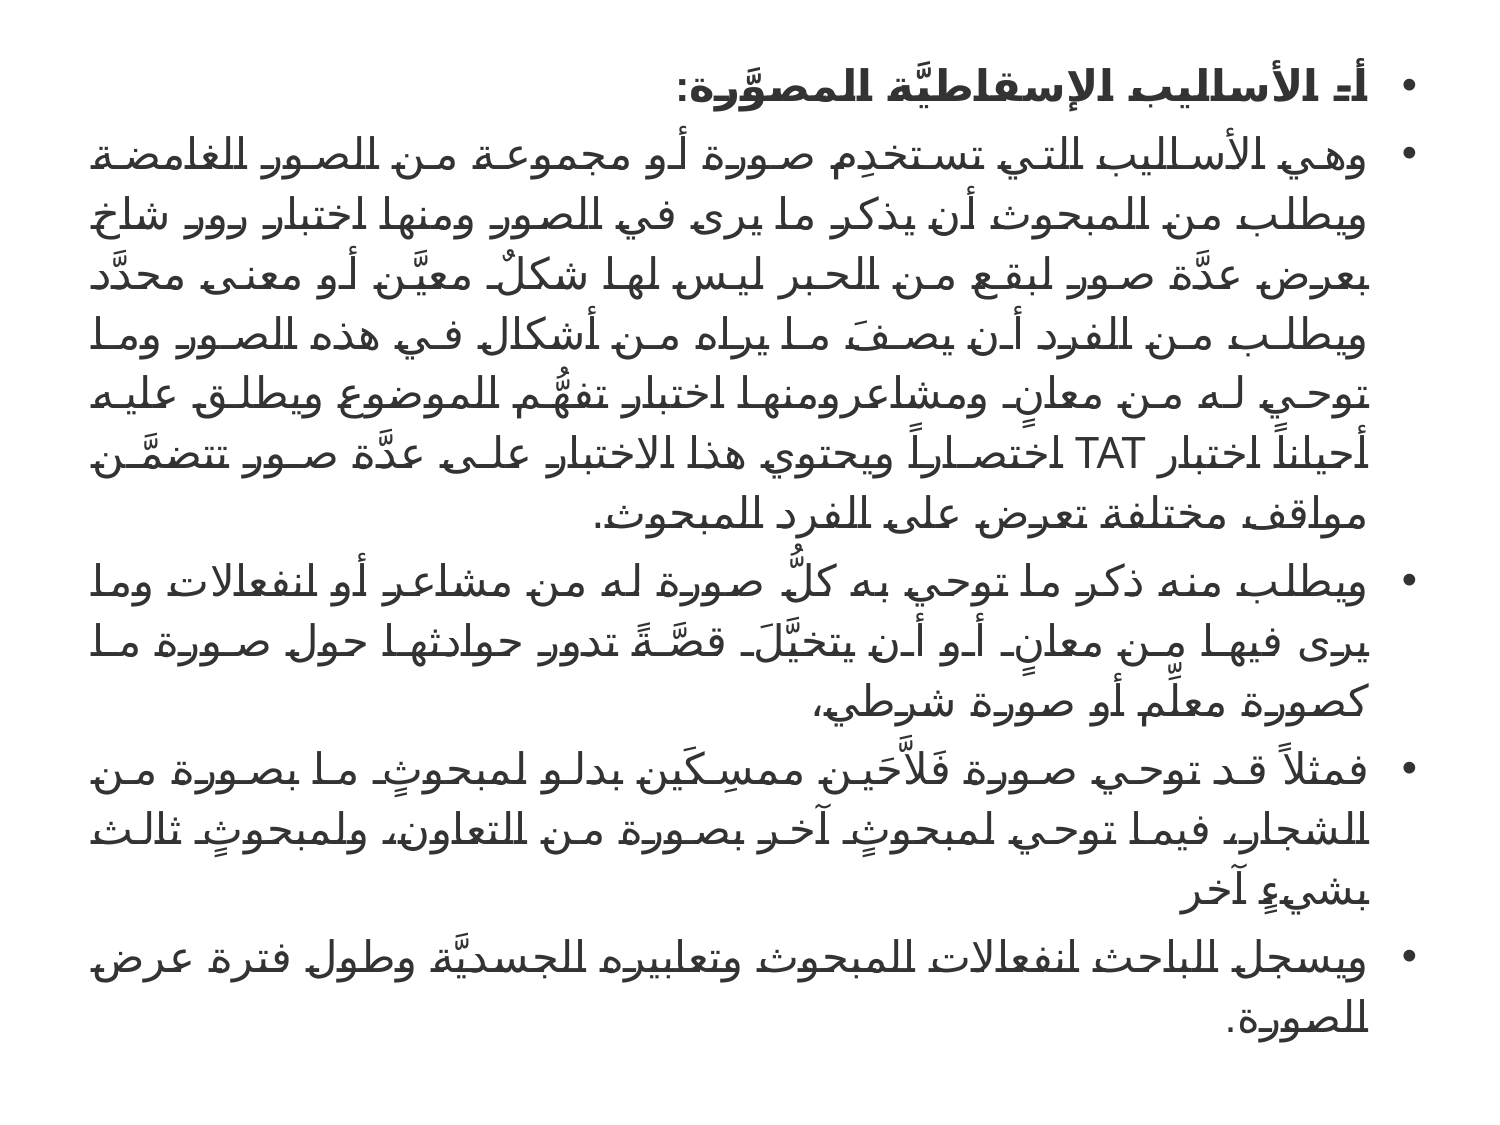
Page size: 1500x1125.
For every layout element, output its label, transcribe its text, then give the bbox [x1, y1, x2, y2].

list أ- الأساليب الإسقاطيَّة المصوَّرة: وهي الأساليب التي تستخدِم صورة أو مجموعة من الصور الغامضة ويطلب من المبحوث أن يذكر ما يرى في الصور ومنها اختبار رور شاخ بعرض عدَّة صور لبقع من الحبر ليس لها شكلٌ معيَّن أو معنى محدَّد ويطلب من الفرد أن يصفَ ما يراه من أشكال في هذه الصور وما توحي له من معانٍ ومشاعرومنها اختبار تفهُّم الموضوع ويطلق عليه أحياناً اختبار TAT اختصاراً ويحتوي هذا الاختبار على عدَّة صور تتضمَّن مواقف مختلفة تعرض على الفرد المبحوث. ويطلب منه ذكر ما توحي به كلُّ صورة له من مشاعر أو انفعالات وما يرى فيها من معانٍ أو أن يتخيَّلَ قصَّةً تدور حوادثها حول صورة ما كصورة معلِّم أو صورة شرطي، فمثلاً قد توحي صورة فَلاَّحَين ممسِكَين بدلو لمبحوثٍ ما بصورة من الشجار، فيما توحي لمبحوثٍ آخر بصورة من التعاون، ولمبحوثٍ ثالث بشيءٍ آخر ويسجل الباحث انفعالات المبحوث وتعابيره الجسديَّة وطول فترة عرض الصورة. [76, 42, 1427, 1059]
